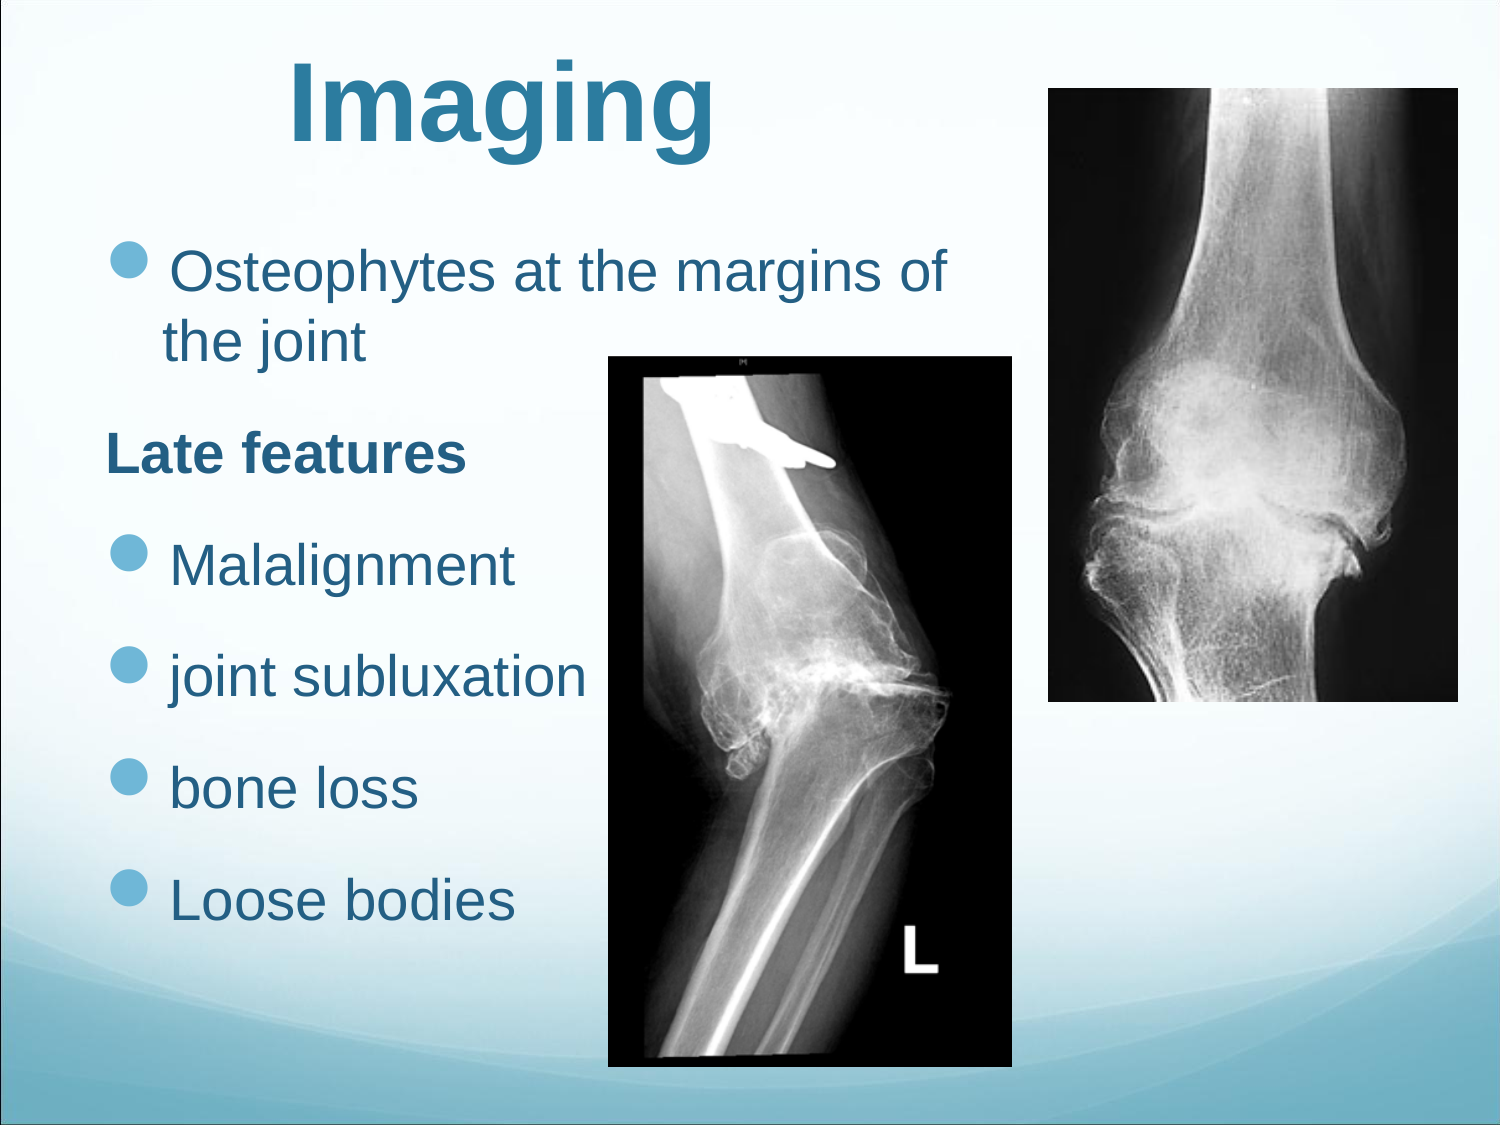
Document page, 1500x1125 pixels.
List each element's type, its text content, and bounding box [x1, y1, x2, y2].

list Osteophytes at the margins of the joint Late features Malalignment joint subluxation bone loss Loose bodies [90, 225, 970, 1030]
title Imaging [63, 29, 943, 172]
picture [0, 0, 1500, 1125]
